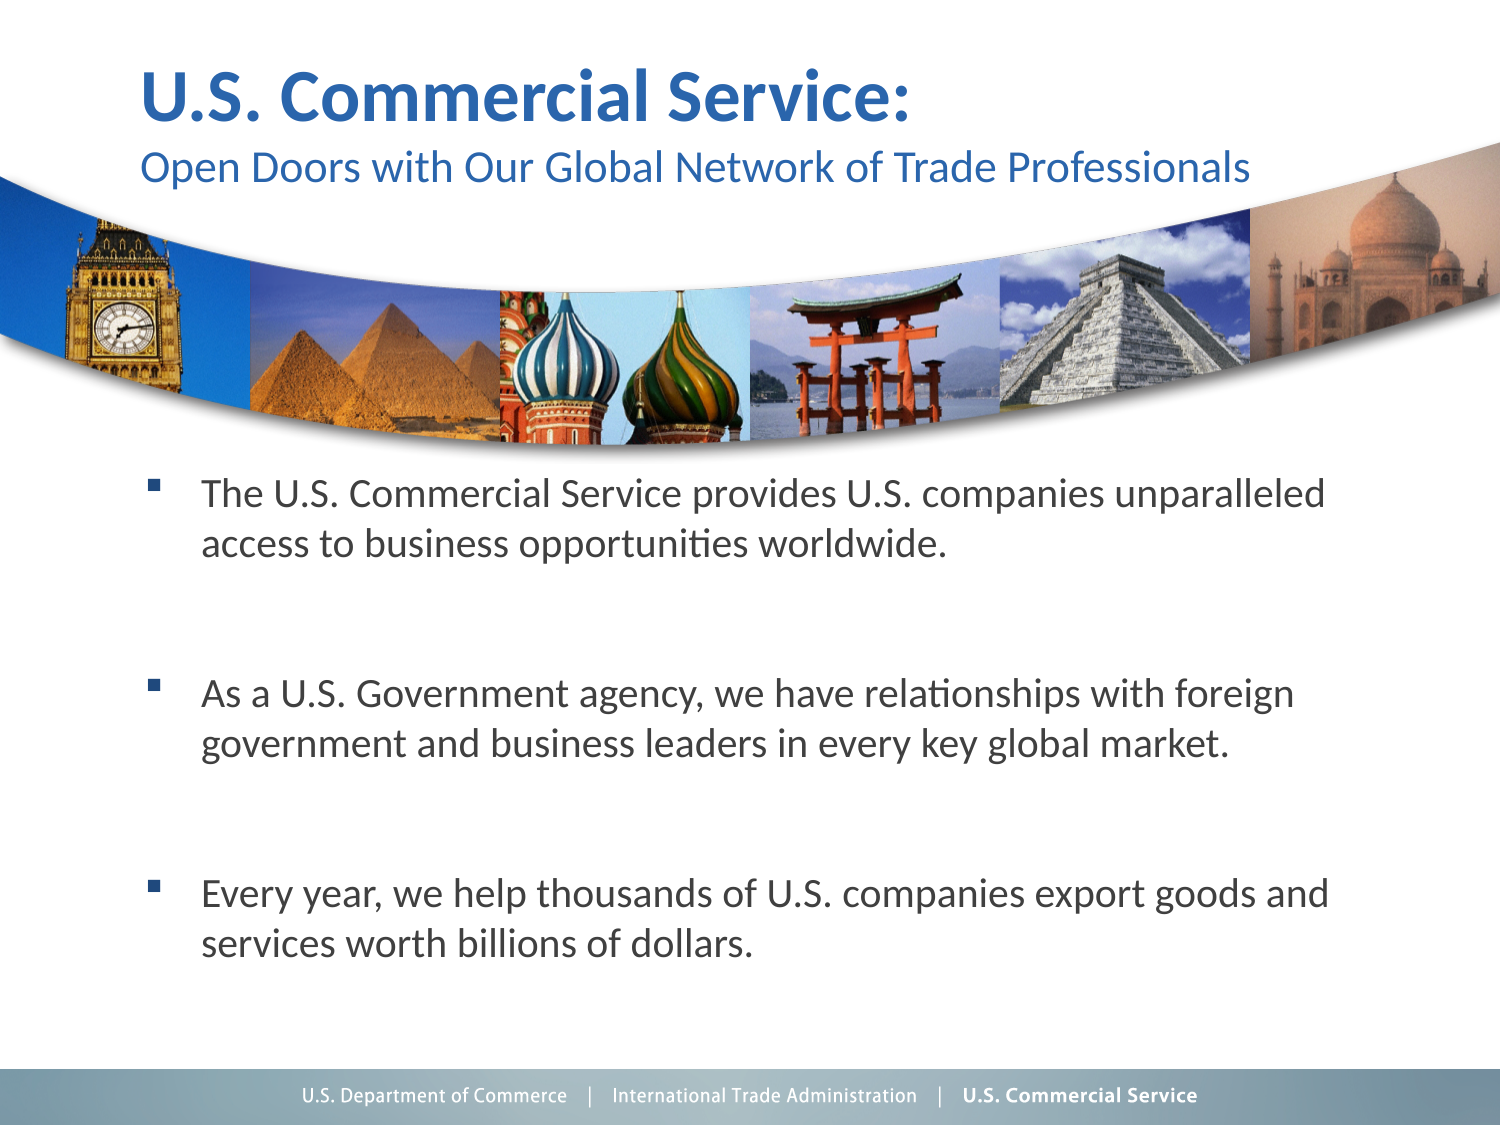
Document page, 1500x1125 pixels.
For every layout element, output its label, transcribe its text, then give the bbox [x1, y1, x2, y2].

title U.S. Commercial Service: Open Doors with Our Global Network of Trade Professionals [124, 24, 1476, 135]
picture [0, 0, 1500, 1125]
text_box The U.S. Commercial Service provides U.S. companies unparalleled access to business opportunities worldwide. As a U.S. Government agency, we have relationships with foreign government and business leaders in every key global market. Every year, we help thousands of U.S. companies export goods and services worth billions of dollars. [129, 472, 1350, 1049]
